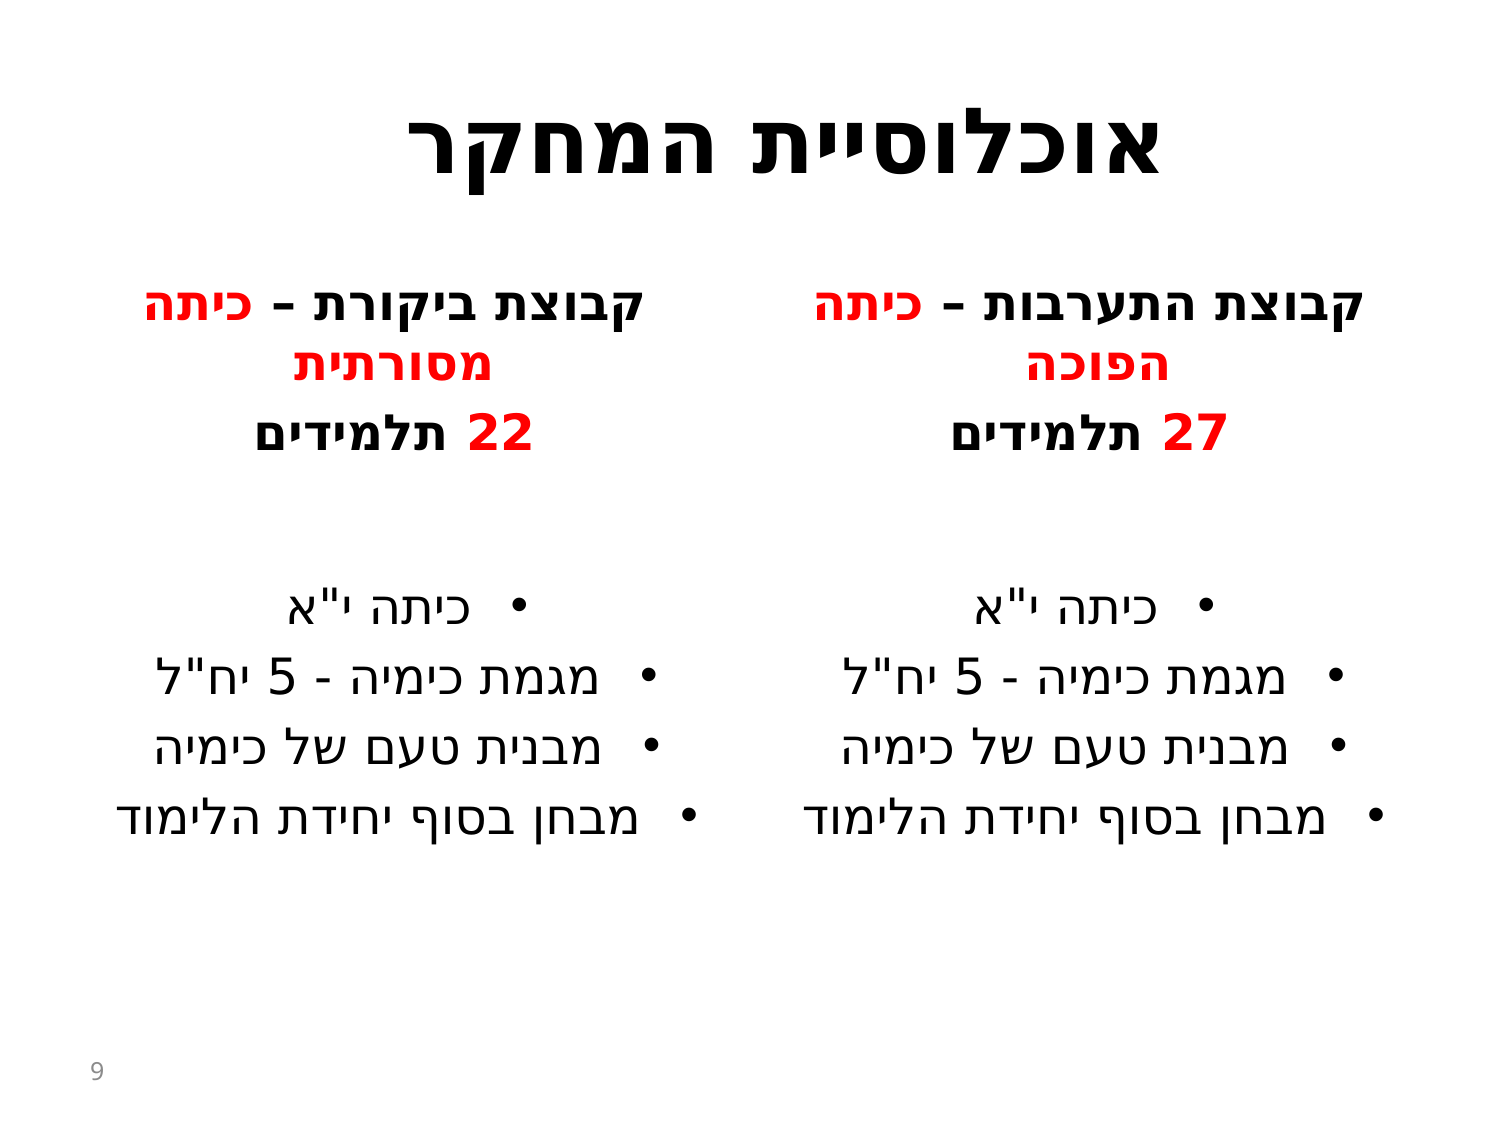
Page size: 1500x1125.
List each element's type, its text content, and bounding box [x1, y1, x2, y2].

list כיתה י"א מגמת כימיה - 5 יח"ל מבנית טעם של כימיה מבחן בסוף יחידת הלימוד [75, 356, 738, 1005]
title אוכלוסיית המחקר [123, 27, 1418, 246]
list קבוצת ביקורת – כיתה מסורתית 22 תלמידים [75, 251, 715, 356]
slide_number 9 [75, 1042, 425, 1103]
list קבוצת התערבות – כיתה הפוכה 27 תלמידים [761, 251, 1418, 356]
list כיתה י"א מגמת כימיה - 5 יח"ל מבנית טעם של כימיה מבחן בסוף יחידת הלימוד [761, 356, 1425, 1005]
